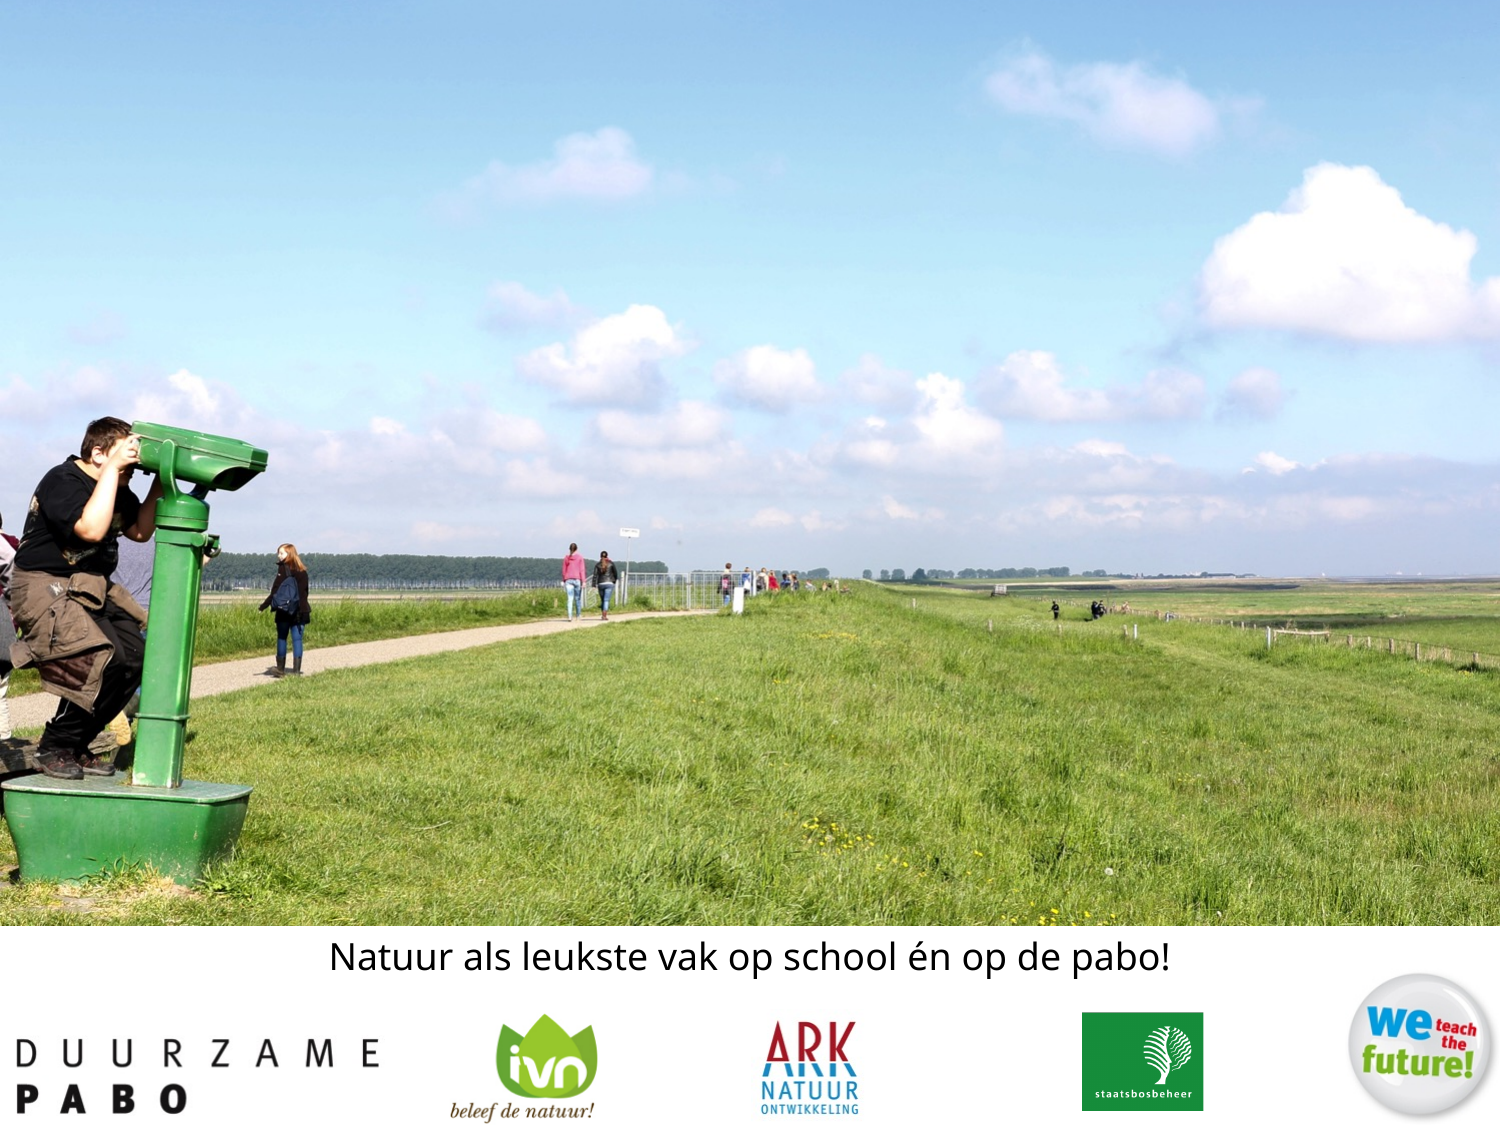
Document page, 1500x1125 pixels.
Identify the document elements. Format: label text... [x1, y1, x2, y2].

picture [1081, 1012, 1204, 1111]
picture [0, 0, 1500, 926]
picture [449, 1012, 600, 1125]
picture [751, 1008, 868, 1125]
picture [0, 1027, 398, 1125]
picture [1345, 968, 1500, 1125]
text_box Natuur als leukste vak op school én op de pabo! [0, 932, 1500, 986]
